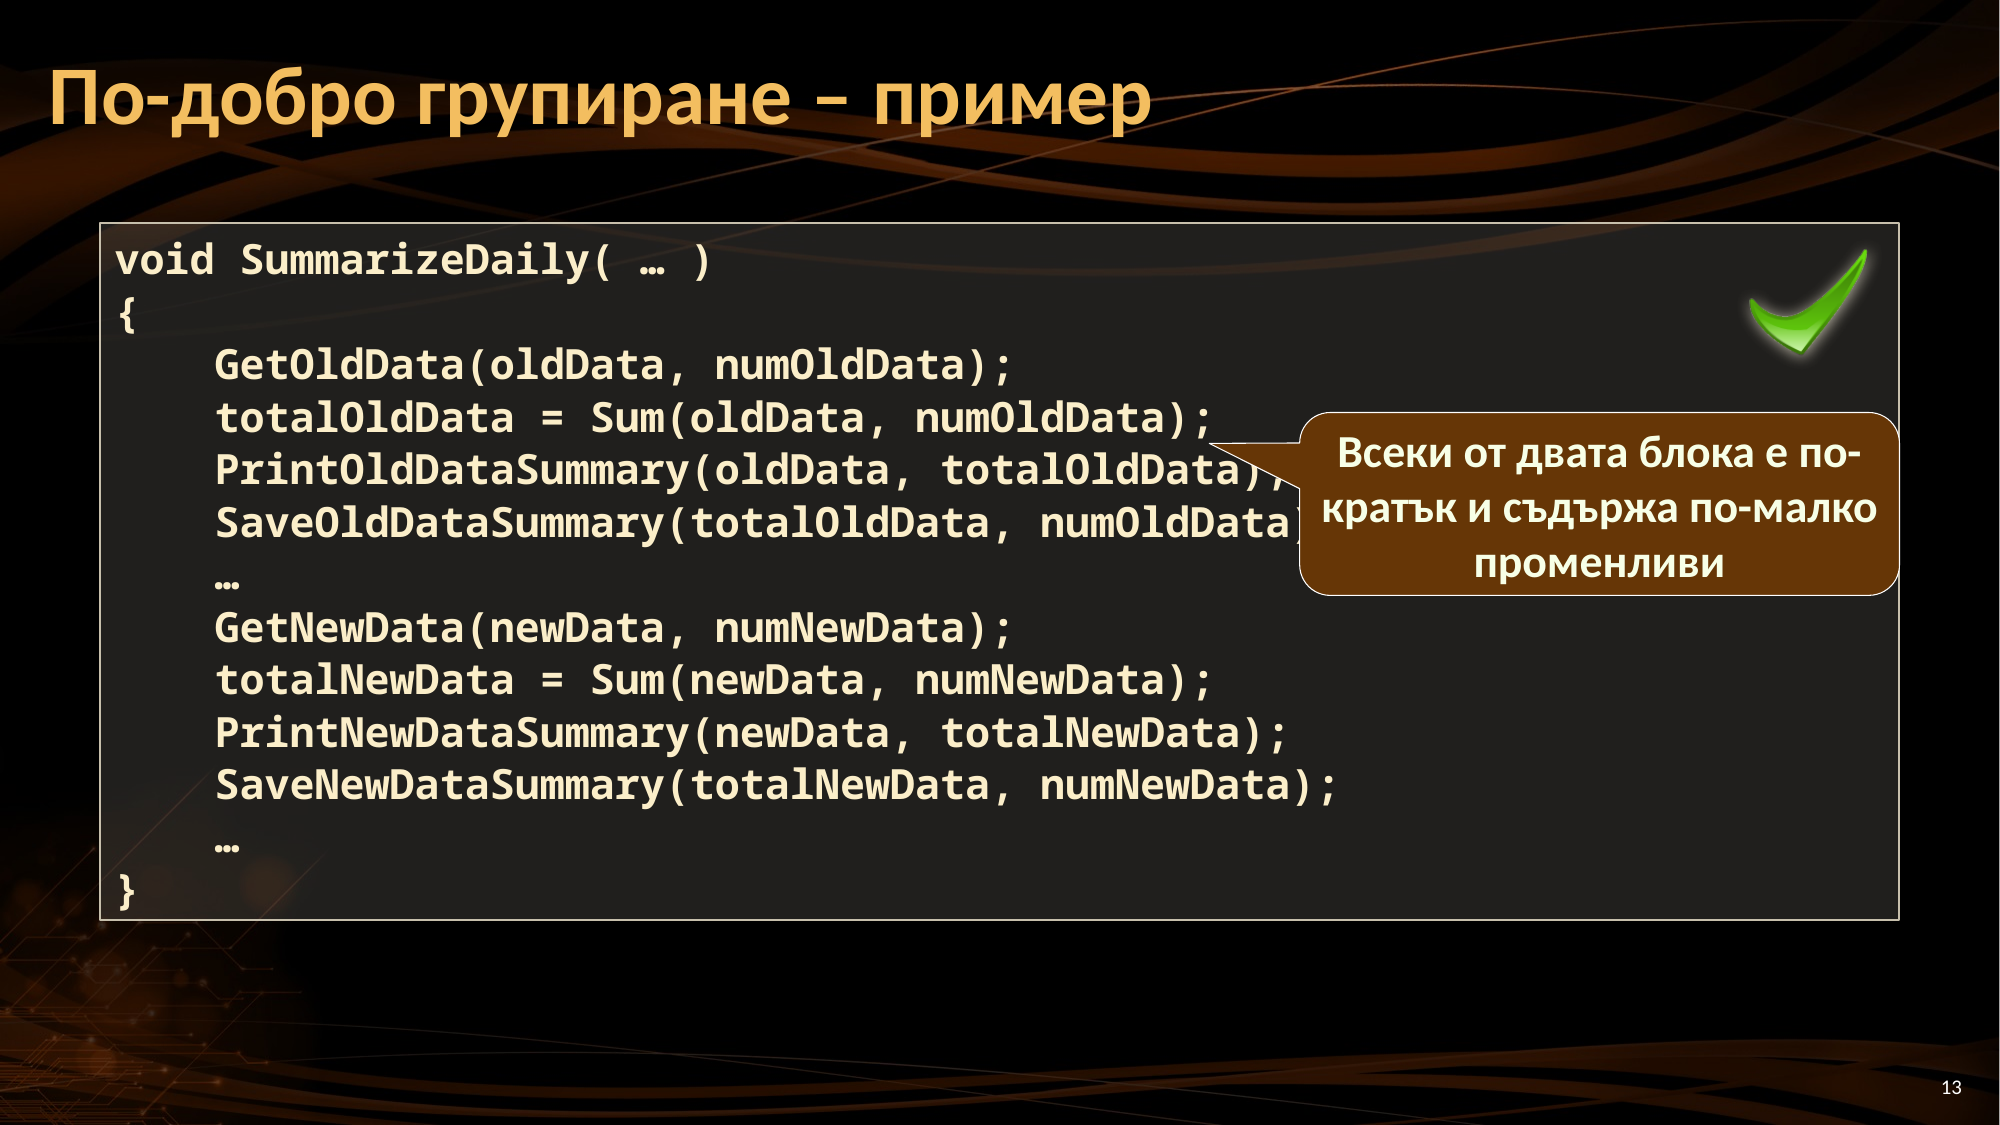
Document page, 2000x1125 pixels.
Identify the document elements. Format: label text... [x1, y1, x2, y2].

title По-добро групиране – пример [30, 6, 1968, 189]
picture [0, 0, 2000, 1125]
text_box Всеки от двата блока е по-кратък и съдържа по-малко променливи [1209, 412, 1900, 596]
slide_number 13 [1897, 1070, 1968, 1103]
text_box void SummarizeDaily( … ) { GetOldData(oldData, numOldData); totalOldData = Sum(oldData, numOldData); PrintOldDataSummary(oldData, totalOldData); SaveOldDataSummary(totalOldData, numOldData); … GetNewData(newData, numNewData); totalNewData = Sum(newData, numNewData); PrintNewDataSummary(newData, totalNewData); SaveNewDataSummary(totalNewData, numNewData); … } [99, 223, 1900, 921]
